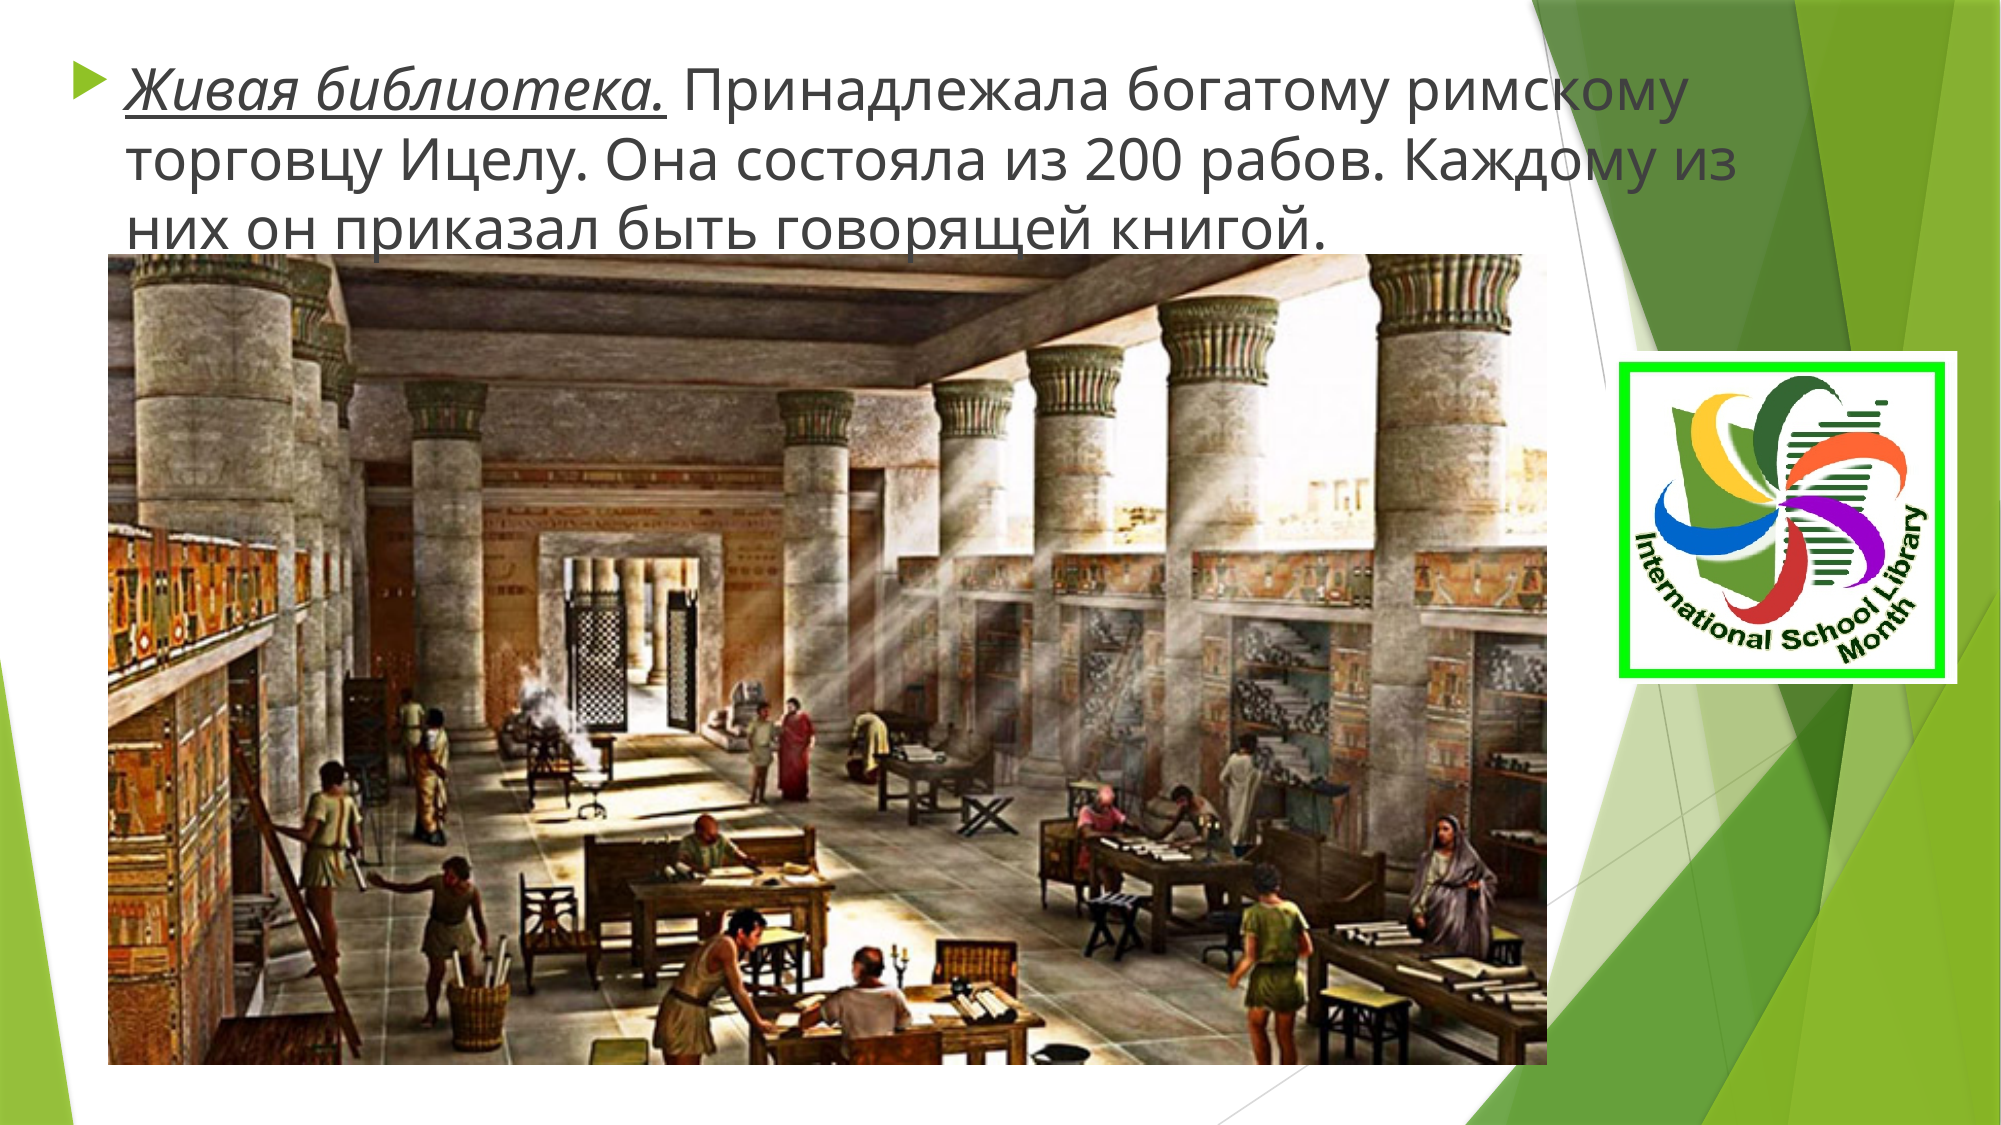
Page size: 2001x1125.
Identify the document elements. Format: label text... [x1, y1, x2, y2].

picture [1605, 351, 1958, 685]
picture [107, 254, 1548, 1065]
list Живая библиотека. Принадлежала богатому римскому торговцу Ицелу. Она состояла из 200 рабов. Каждому из них он приказал быть говорящей книгой. [54, 44, 1864, 920]
